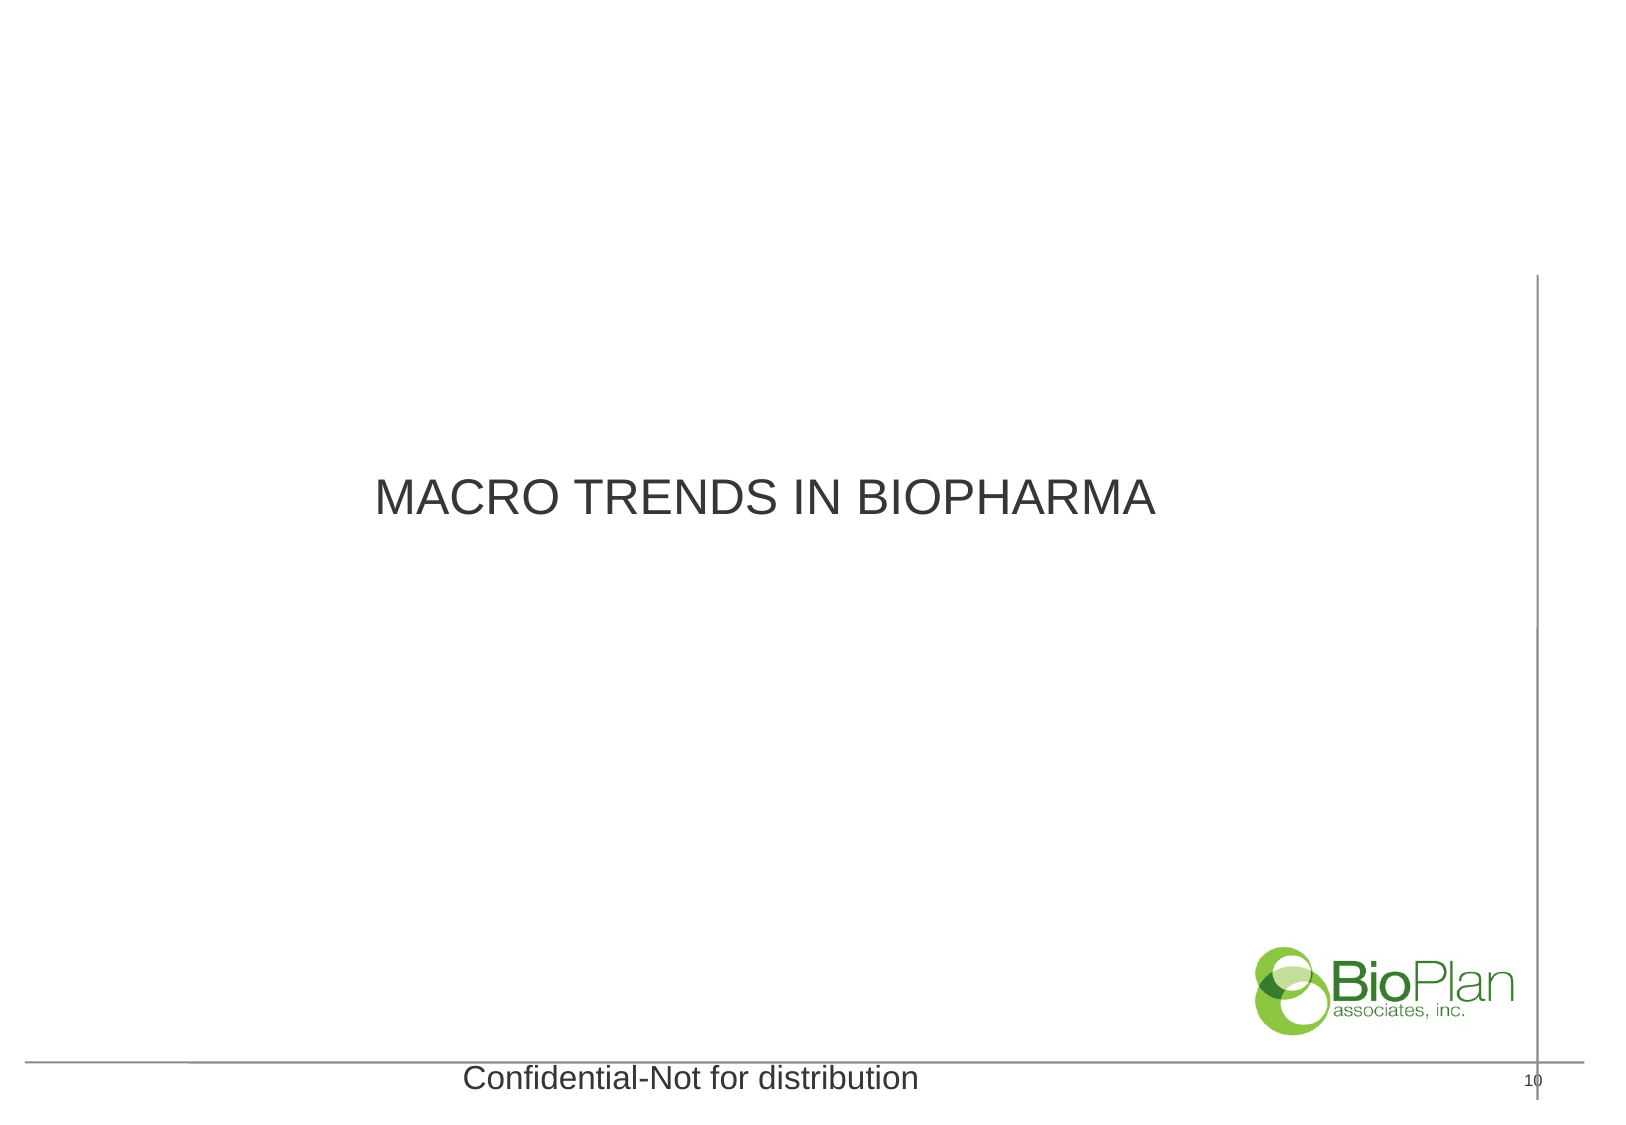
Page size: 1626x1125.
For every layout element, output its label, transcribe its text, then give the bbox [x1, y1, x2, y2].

title MACRO TRENDS IN BIOPHARMA [359, 431, 1490, 557]
picture [1233, 921, 1532, 1059]
